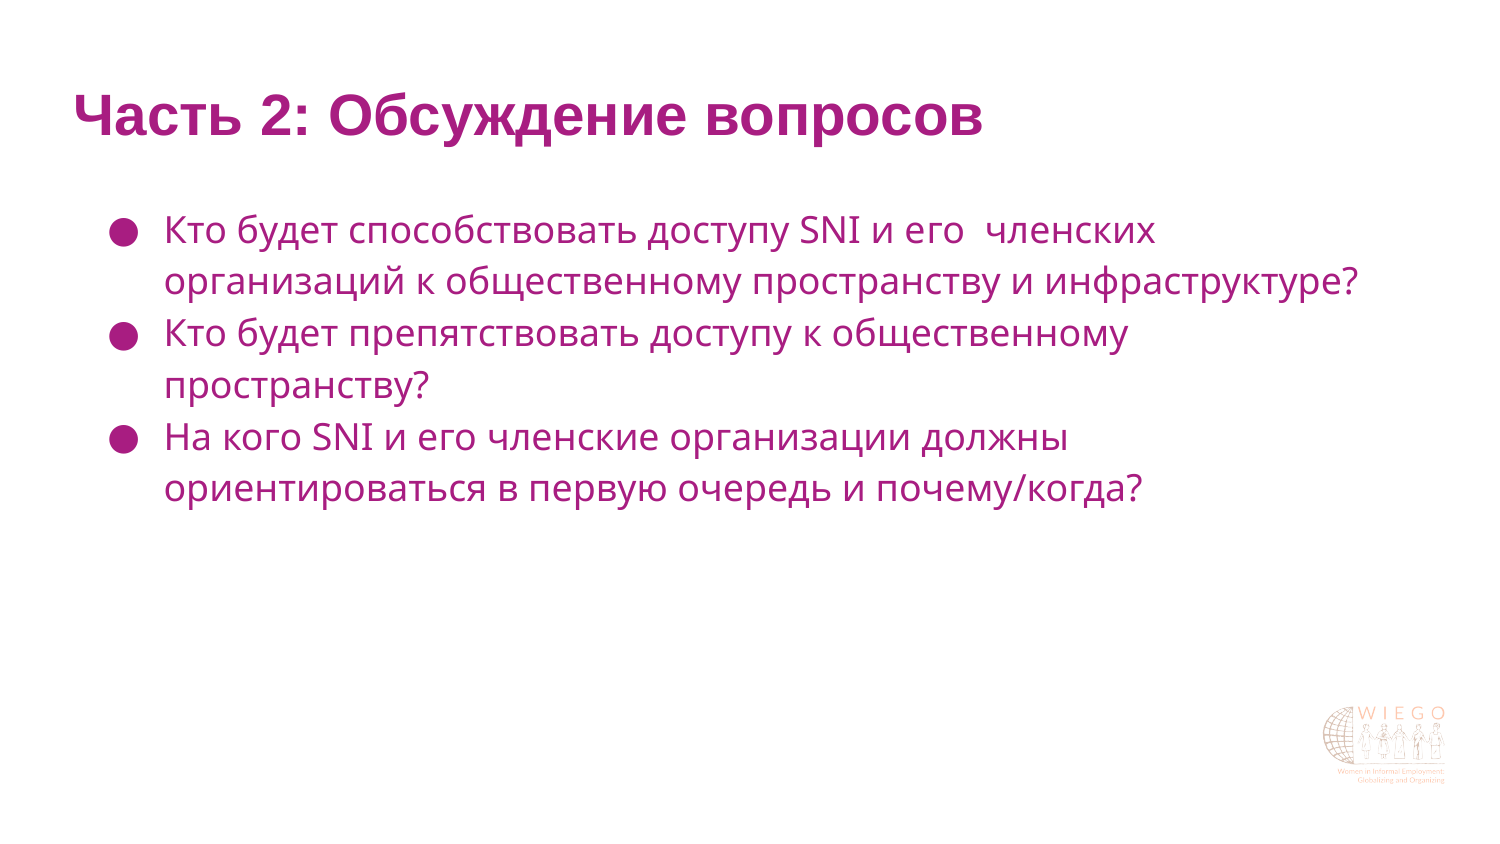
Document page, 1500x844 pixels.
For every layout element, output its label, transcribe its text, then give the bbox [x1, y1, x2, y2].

title Часть 2: Обсуждение вопросов [73, 69, 1437, 168]
text_box Кто будет способствовать доступу SNI и его членских организаций к общественному пространству и инфраструктуре? Кто будет препятствовать доступу к общественному пространству? На кого SNI и его членские организации должны ориентироваться в первую очередь и почему/когда? [73, 191, 1403, 717]
